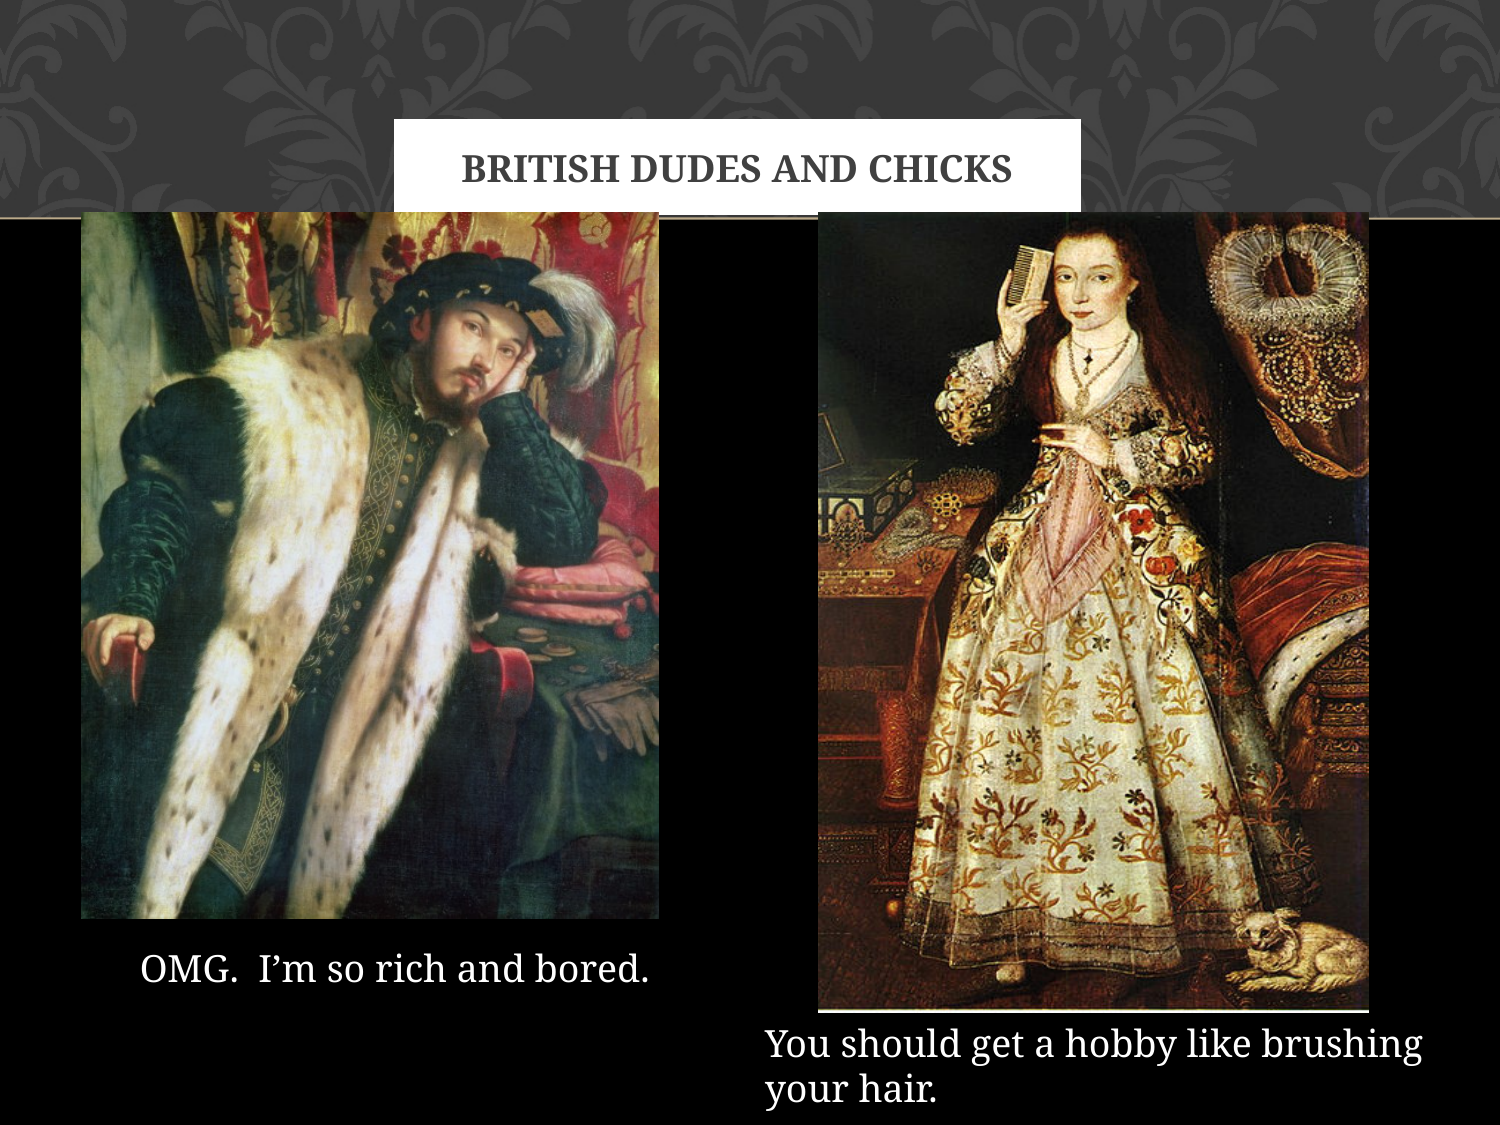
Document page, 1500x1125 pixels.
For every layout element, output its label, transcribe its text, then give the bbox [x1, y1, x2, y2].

picture [817, 212, 1369, 1013]
text_box OMG. I’m so rich and bored. [125, 937, 675, 998]
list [81, 212, 659, 919]
title British Dudes and Chicks [394, 119, 1081, 215]
text_box You should get a hobby like brushing your hair. [750, 1012, 1475, 1118]
